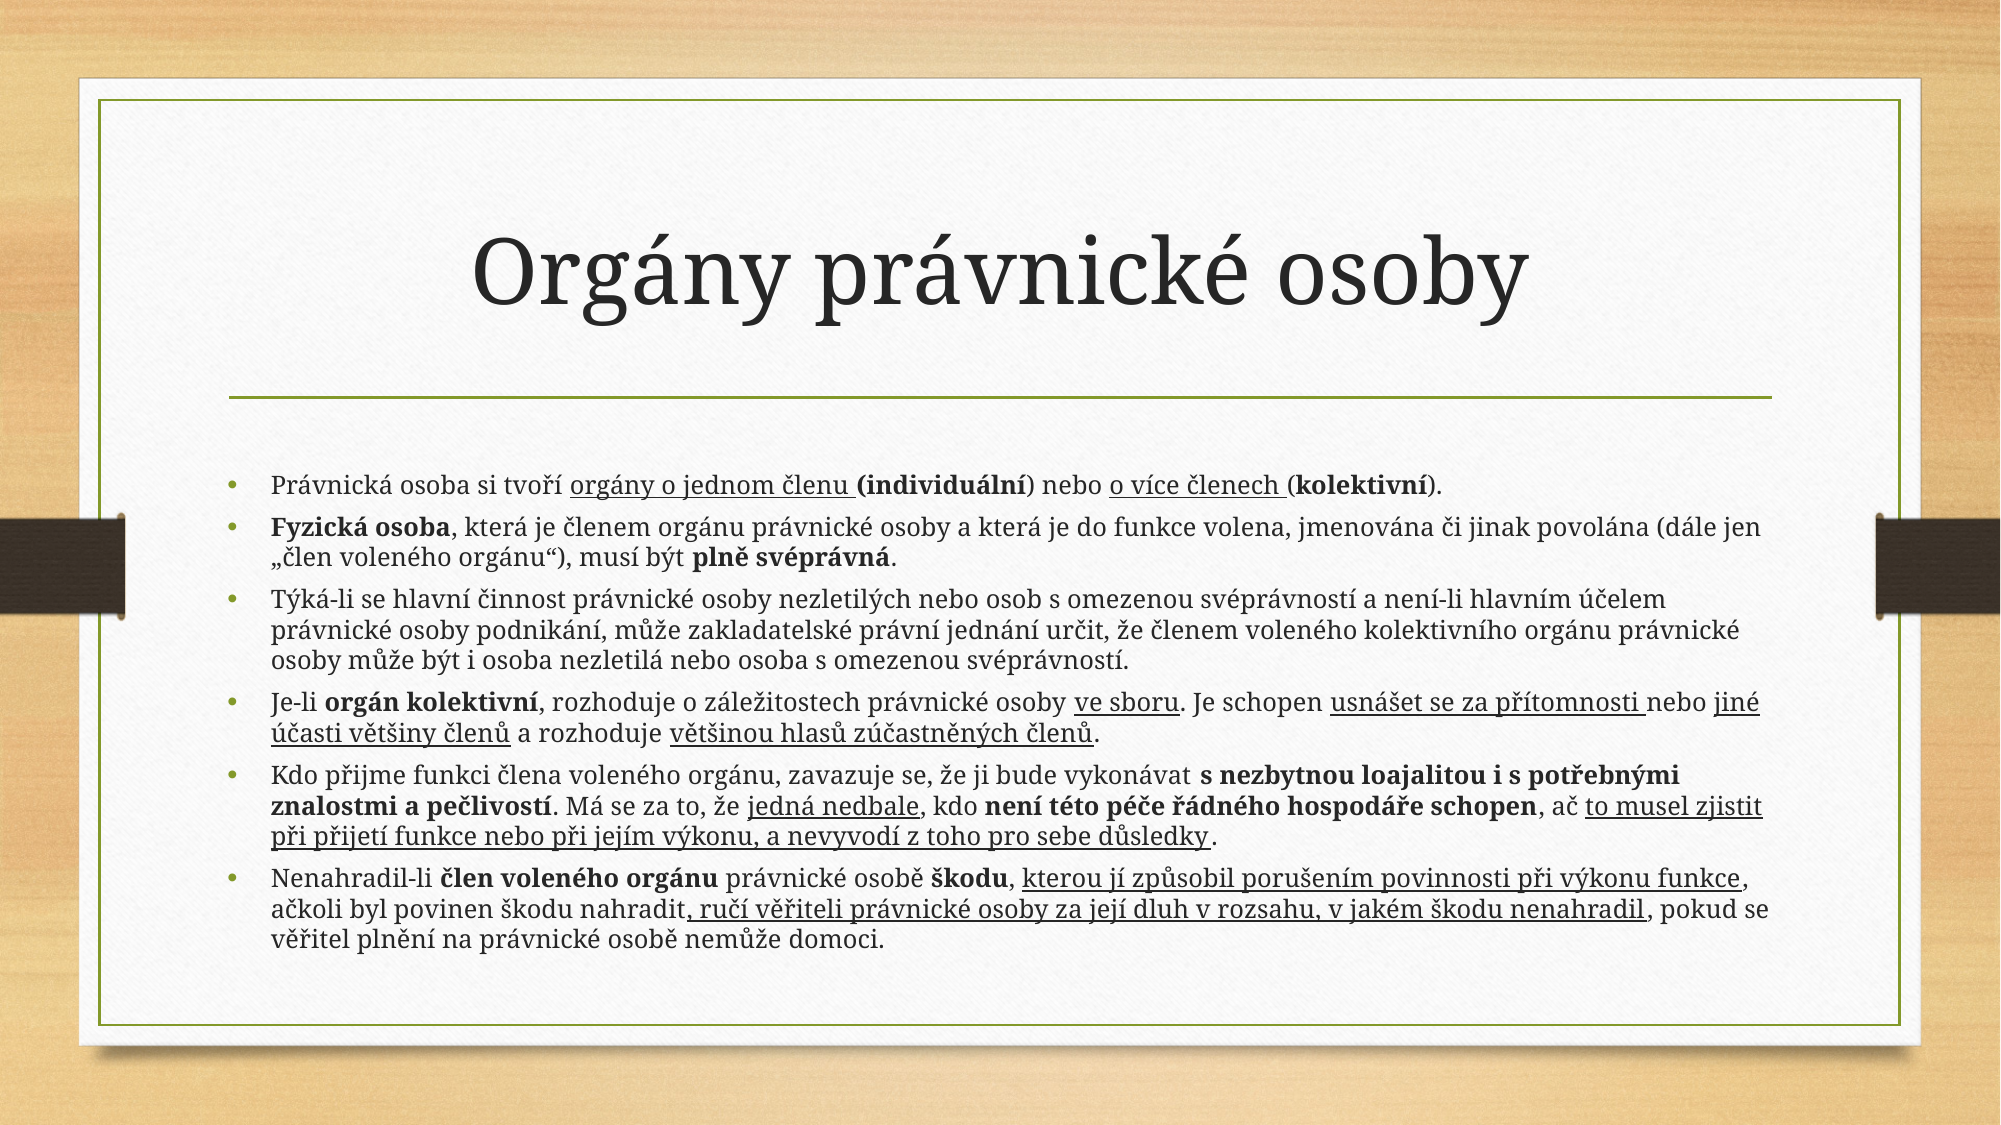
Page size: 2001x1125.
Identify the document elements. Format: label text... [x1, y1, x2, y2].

title Orgány právnické osoby [212, 161, 1788, 375]
picture [0, 0, 2001, 1125]
list Právnická osoba si tvoří orgány o jednom členu (individuální) nebo o více členech (kolektivní). Fyzická osoba, která je členem orgánu právnické osoby a která je do funkce volena, jmenována či jinak povolána (dále jen „člen voleného orgánu“), musí být plně svéprávná. Týká-li se hlavní činnost právnické osoby nezletilých nebo osob s omezenou svéprávností a není-li hlavním účelem právnické osoby podnikání, může zakladatelské právní jednání určit, že členem voleného kolektivního orgánu právnické osoby může být i osoba nezletilá nebo osoba s omezenou svéprávností. Je-li orgán kolektivní, rozhoduje o záležitostech právnické osoby ve sboru. Je schopen usnášet se za přítomnosti nebo jiné účasti většiny členů a rozhoduje většinou hlasů zúčastněných členů. Kdo přijme funkci člena voleného orgánu, zavazuje se, že ji bude vykonávat s nezbytnou loajalitou i s potřebnými znalostmi a pečlivostí. Má se za to, že jedná nedbale, kdo není této péče řádného hospodáře schopen, ač to musel zjistit při přijetí funkce nebo při jejím výkonu, a nevyvodí z toho pro sebe důsledky. Nenahradil-li člen voleného orgánu právnické osobě škodu, kterou jí způsobil porušením povinnosti při výkonu funkce, ačkoli byl povinen škodu nahradit, ručí věřiteli právnické osoby za její dluh v rozsahu, v jakém škodu nenahradil, pokud se věřitel plnění na právnické osobě nemůže domoci. [212, 419, 1788, 964]
